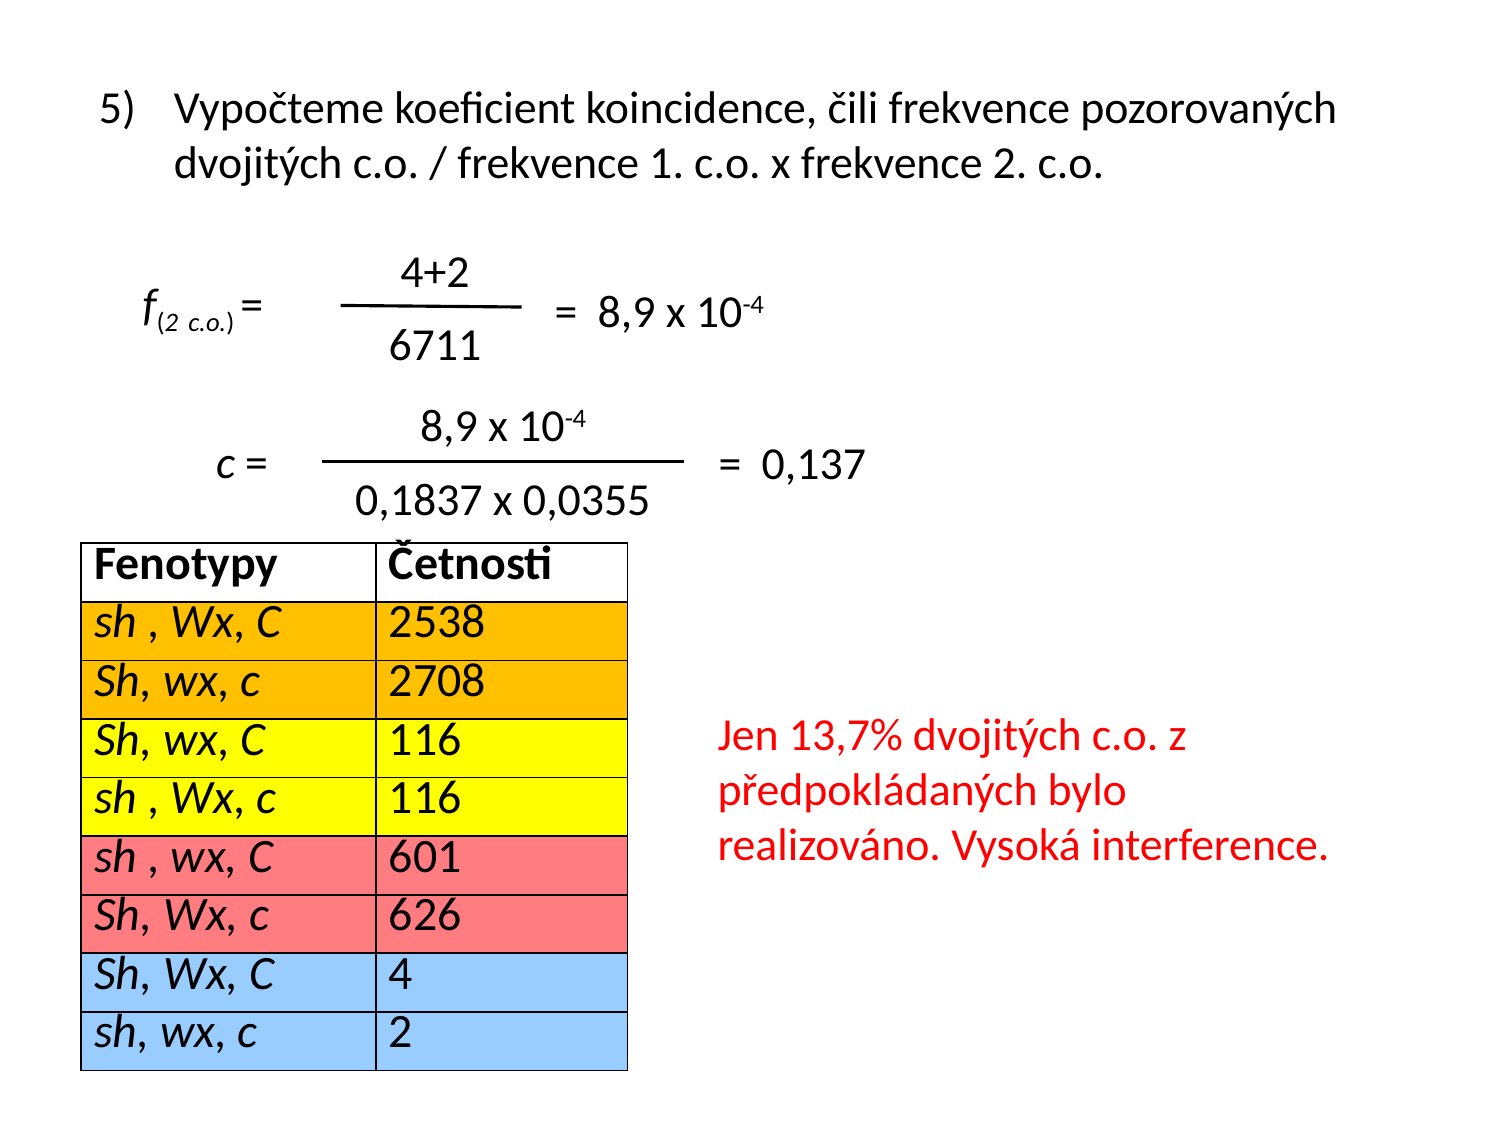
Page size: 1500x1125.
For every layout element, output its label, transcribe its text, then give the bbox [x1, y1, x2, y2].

text_box Jen 13,7% dvojitých c.o. z předpokládaných bylo realizováno. Vysoká interference. [702, 697, 1358, 878]
table_cell 626 [377, 896, 627, 952]
table_cell sh, wx, c [82, 1013, 375, 1070]
table_cell 2 [377, 1013, 627, 1070]
table_cell 4 [377, 954, 627, 1011]
table_cell Sh, Wx, C [82, 954, 375, 1011]
table_header Fenotypy [82, 544, 375, 601]
text_box 6711 [373, 308, 497, 377]
table_cell 116 [377, 720, 627, 777]
table_cell 2708 [377, 661, 627, 718]
text_box Vypočteme koeficient koincidence, čili frekvence pozorovaných dvojitých c.o. / frekvence 1. c.o. x frekvence 2. c.o. [84, 70, 1438, 195]
text_box = 0,137 [703, 426, 882, 497]
text_box f(2 c.o.) = [127, 267, 299, 345]
table_cell sh , Wx, c [82, 778, 375, 835]
table_cell 116 [377, 778, 627, 835]
text_box c = [201, 425, 304, 495]
table_cell 2538 [377, 603, 627, 660]
table_cell Sh, Wx, c [82, 896, 375, 952]
text_box 8,9 x 10-4 [405, 388, 602, 458]
table_cell Sh, wx, C [82, 720, 375, 777]
text_box 0,1837 x 0,0355 [340, 463, 666, 532]
table_cell sh , Wx, C [82, 603, 375, 660]
text_box = 8,9 x 10-4 [539, 273, 779, 344]
text_box 4+2 [385, 234, 485, 305]
table_cell Sh, wx, c [82, 661, 375, 718]
table_cell 601 [377, 837, 627, 894]
table_header Četnosti [377, 544, 627, 601]
table_cell sh , wx, C [82, 837, 375, 894]
